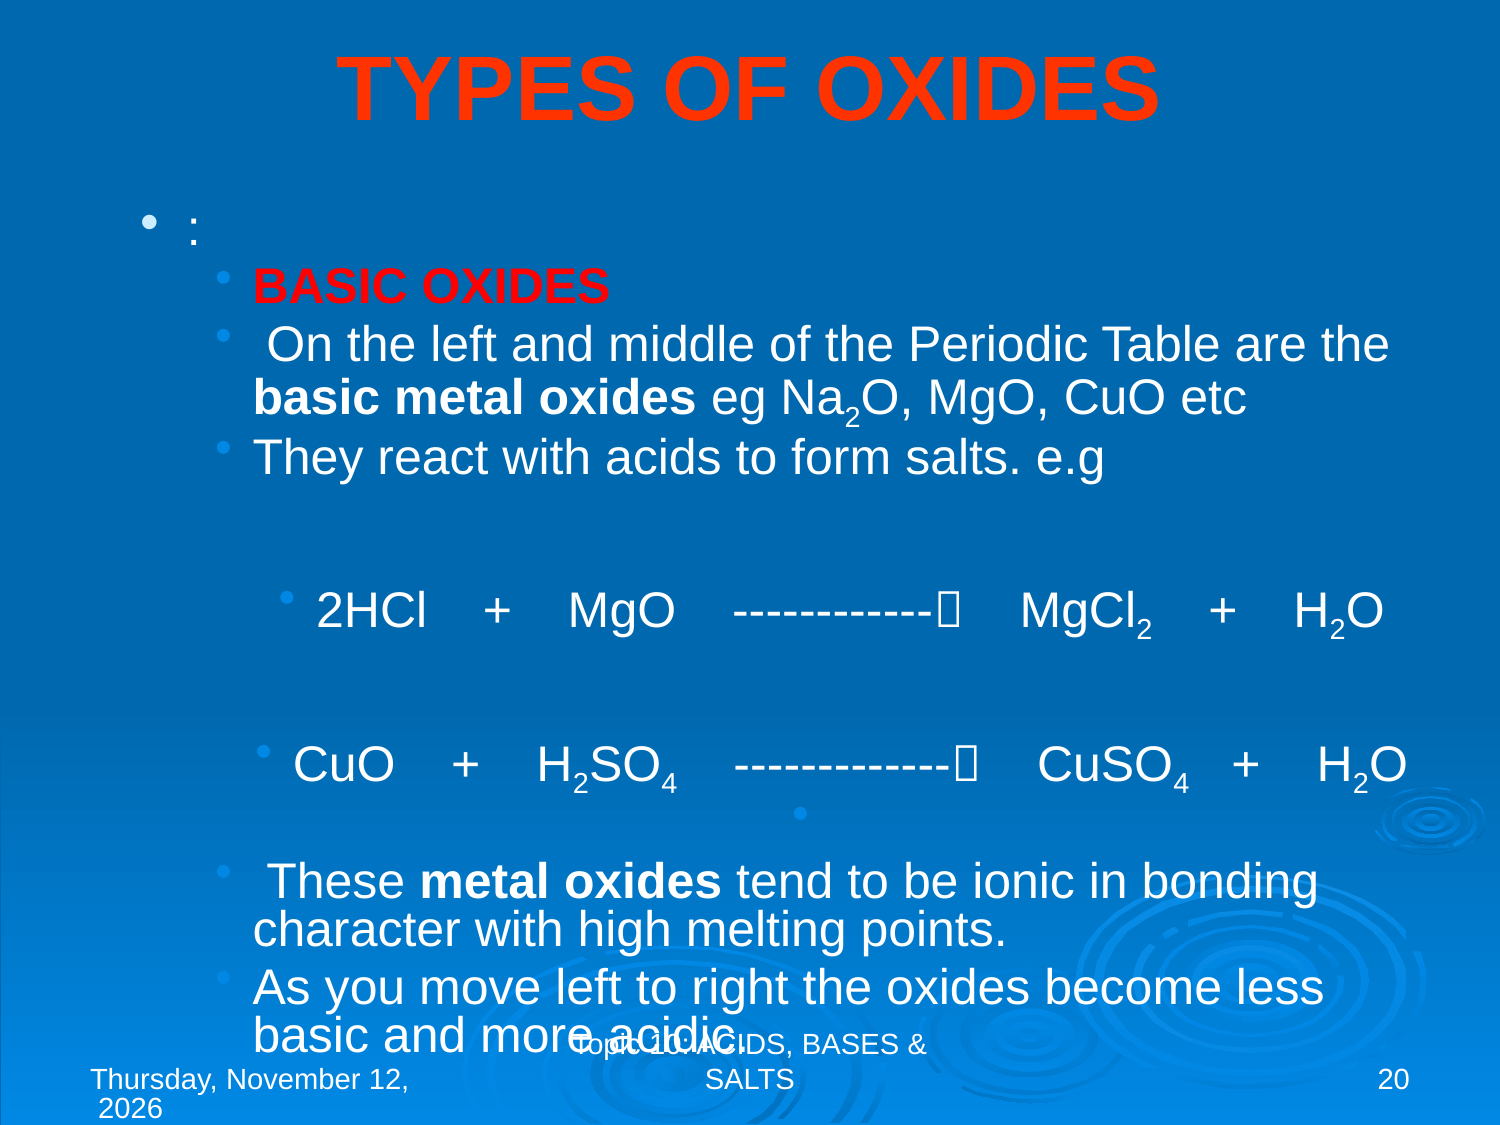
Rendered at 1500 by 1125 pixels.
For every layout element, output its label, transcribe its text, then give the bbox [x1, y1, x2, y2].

slide_number منگل، 04 ذو القعد، 1444 [74, 1024, 426, 1103]
list : BASIC OXIDES On the left and middle of the Periodic Table are the basic metal oxides eg Na2O, MgO, CuO etc They react with acids to form salts. e.g 2HCl + MgO ------------ MgCl2 + H2O CuO + H2SO4 ------------- CuSO4 + H2O These metal oxides tend to be ionic in bonding character with high melting points. As you move left to right the oxides become less basic and more acidic. [49, 199, 1464, 888]
slide_number 20 [1074, 1024, 1426, 1103]
title TYPES OF OXIDES [74, 45, 1426, 199]
footer Topic 10: ACIDS, BASES & SALTS [512, 1024, 988, 1103]
